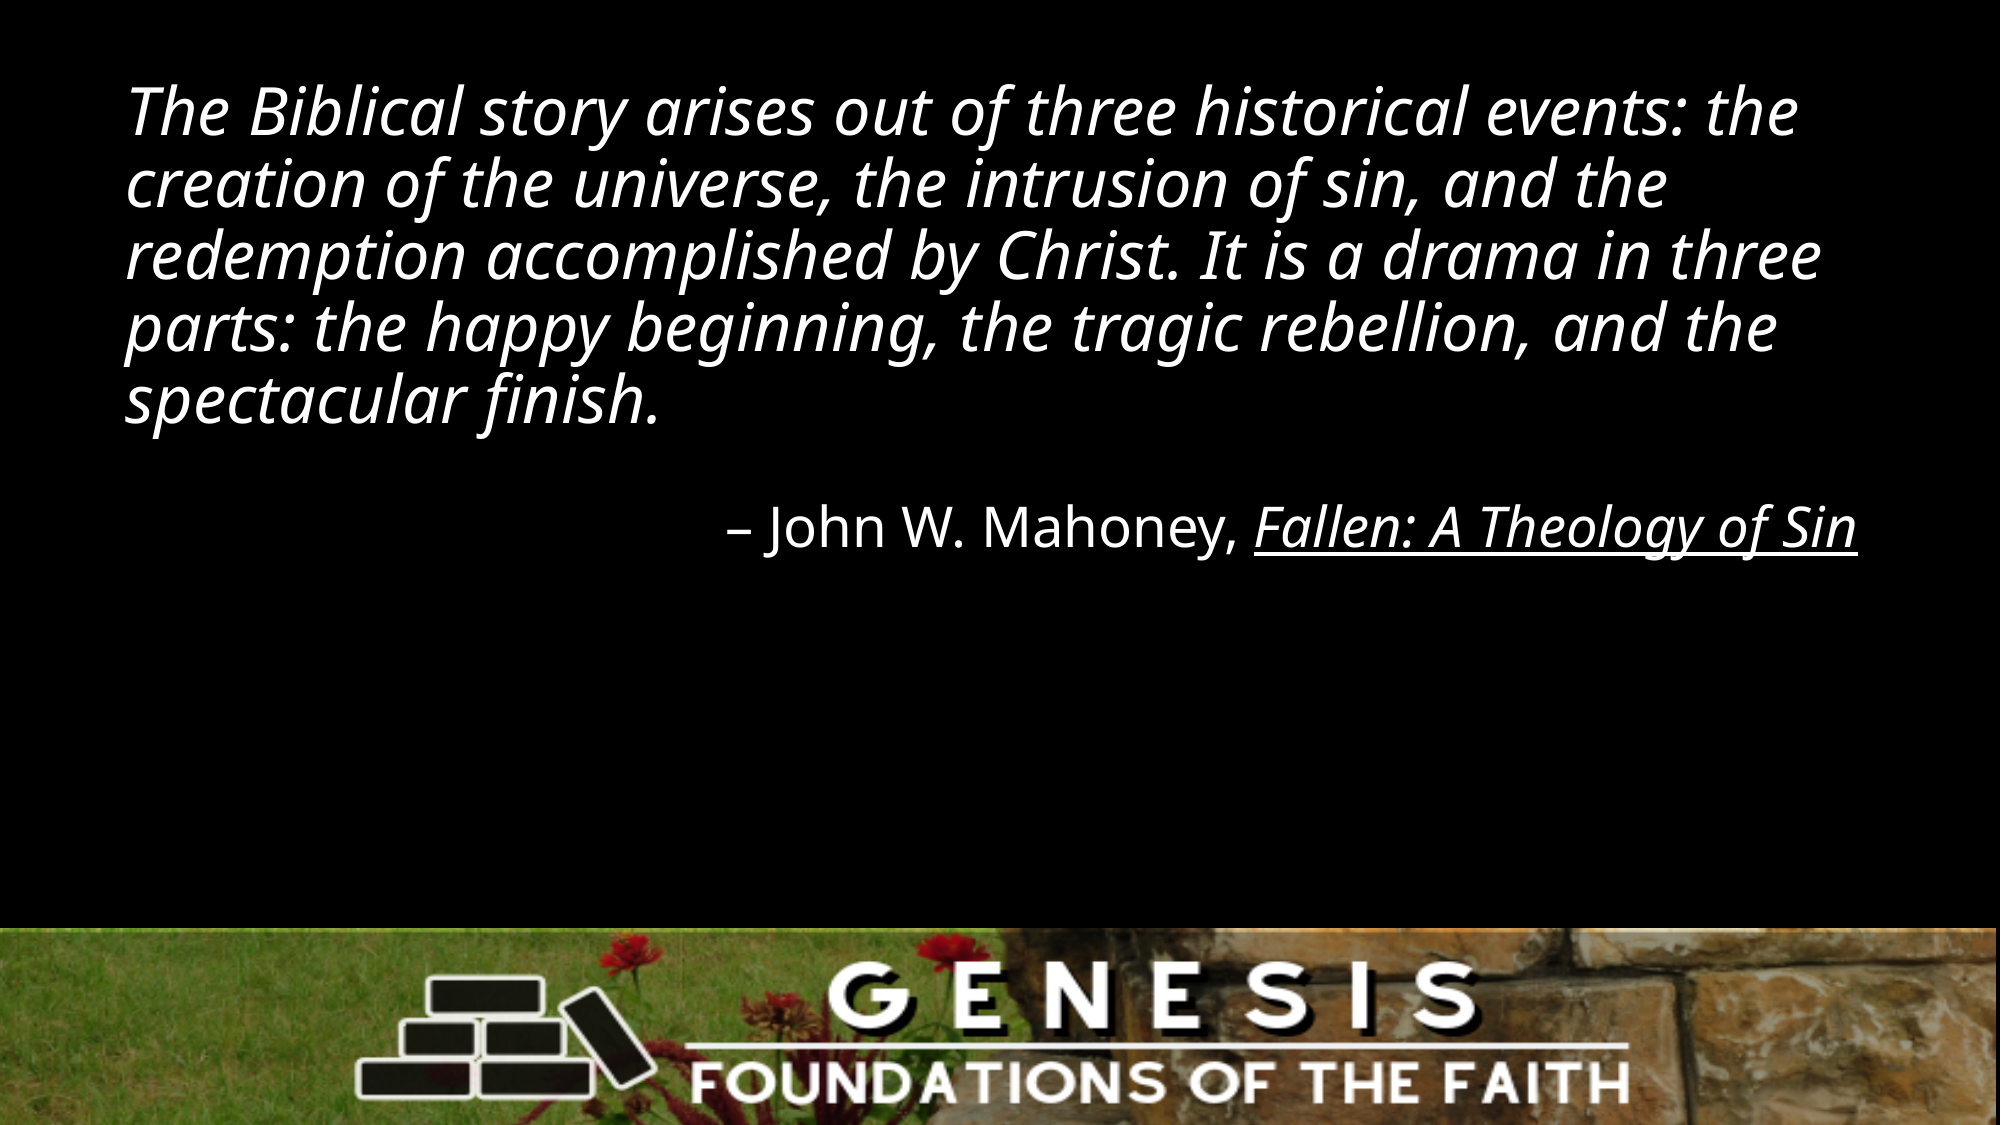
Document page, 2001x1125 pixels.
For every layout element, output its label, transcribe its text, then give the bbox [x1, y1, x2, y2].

title The Biblical story arises out of three historical events: the creation of the universe, the intrusion of sin, and the redemption accomplished by Christ. It is a drama in three parts: the happy beginning, the tragic rebellion, and the spectacular finish. – John W. Mahoney, Fallen: A Theology of Sin [110, 52, 1875, 635]
picture [0, 928, 2000, 1125]
